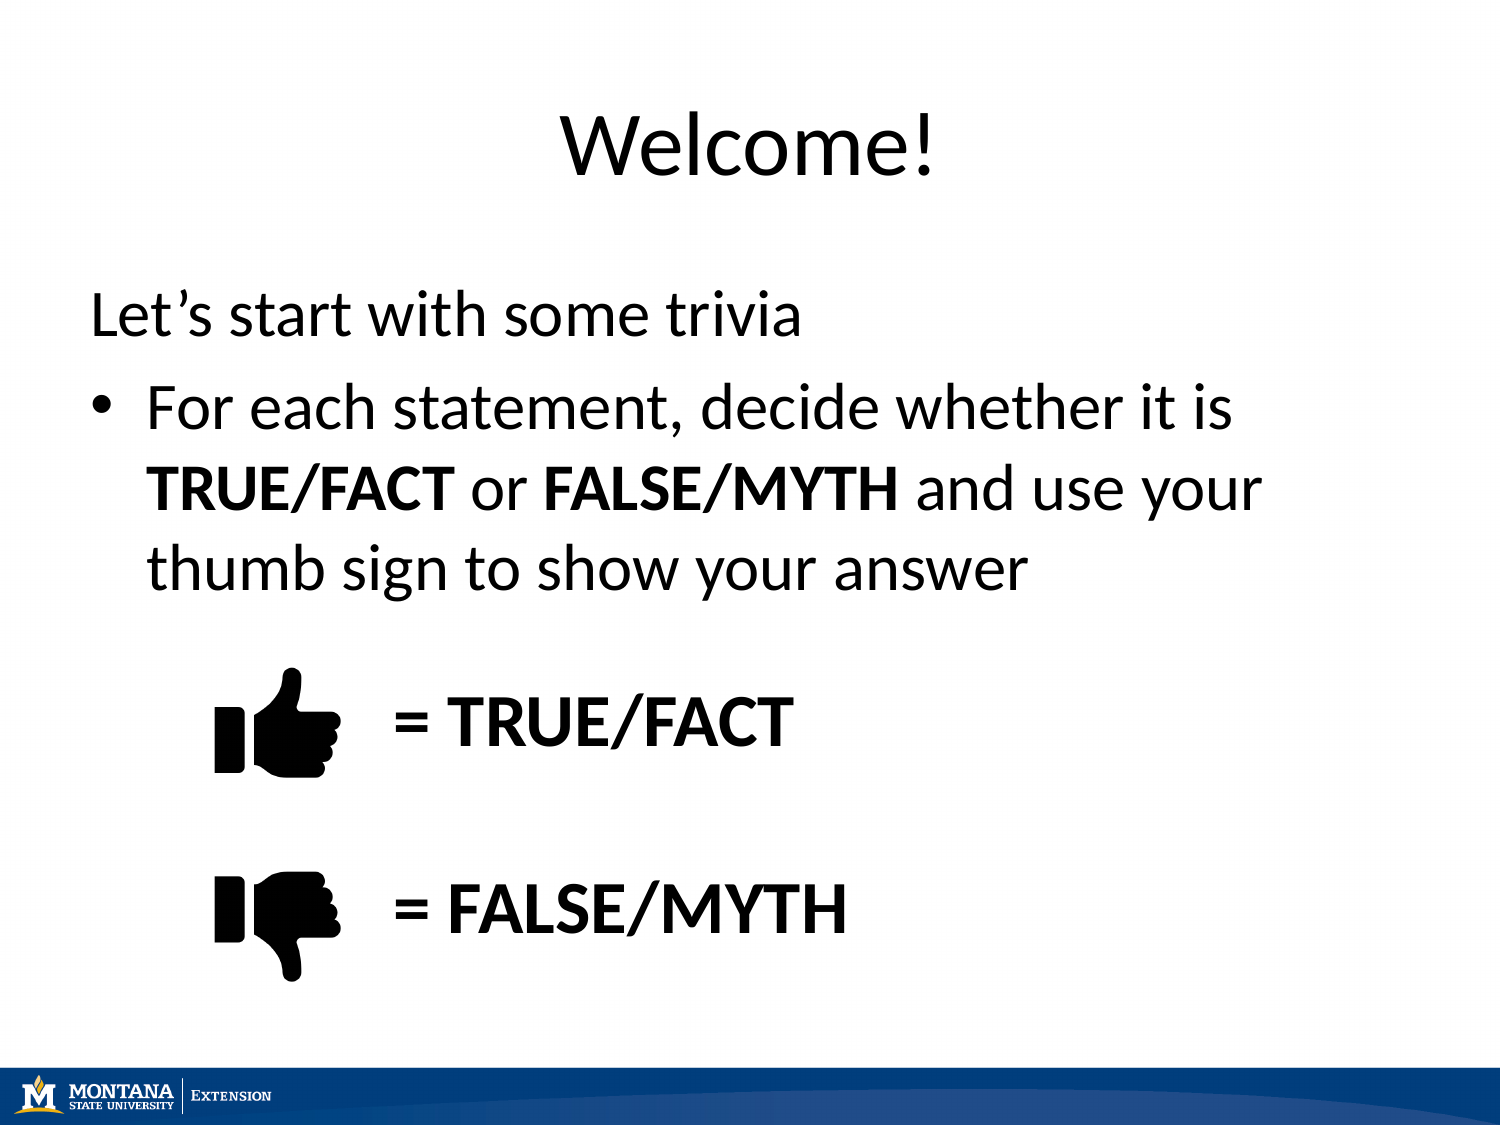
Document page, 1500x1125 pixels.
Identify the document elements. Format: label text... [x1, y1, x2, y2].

picture [0, 0, 1500, 1125]
title Welcome! [75, 45, 1425, 233]
list Let’s start with some trivia For each statement, decide whether it is TRUE/FACT or FALSE/MYTH and use your thumb sign to show your answer [75, 262, 1425, 1005]
text_box = FALSE/MYTH [379, 851, 1224, 956]
text_box = TRUE/FACT [379, 663, 1224, 769]
